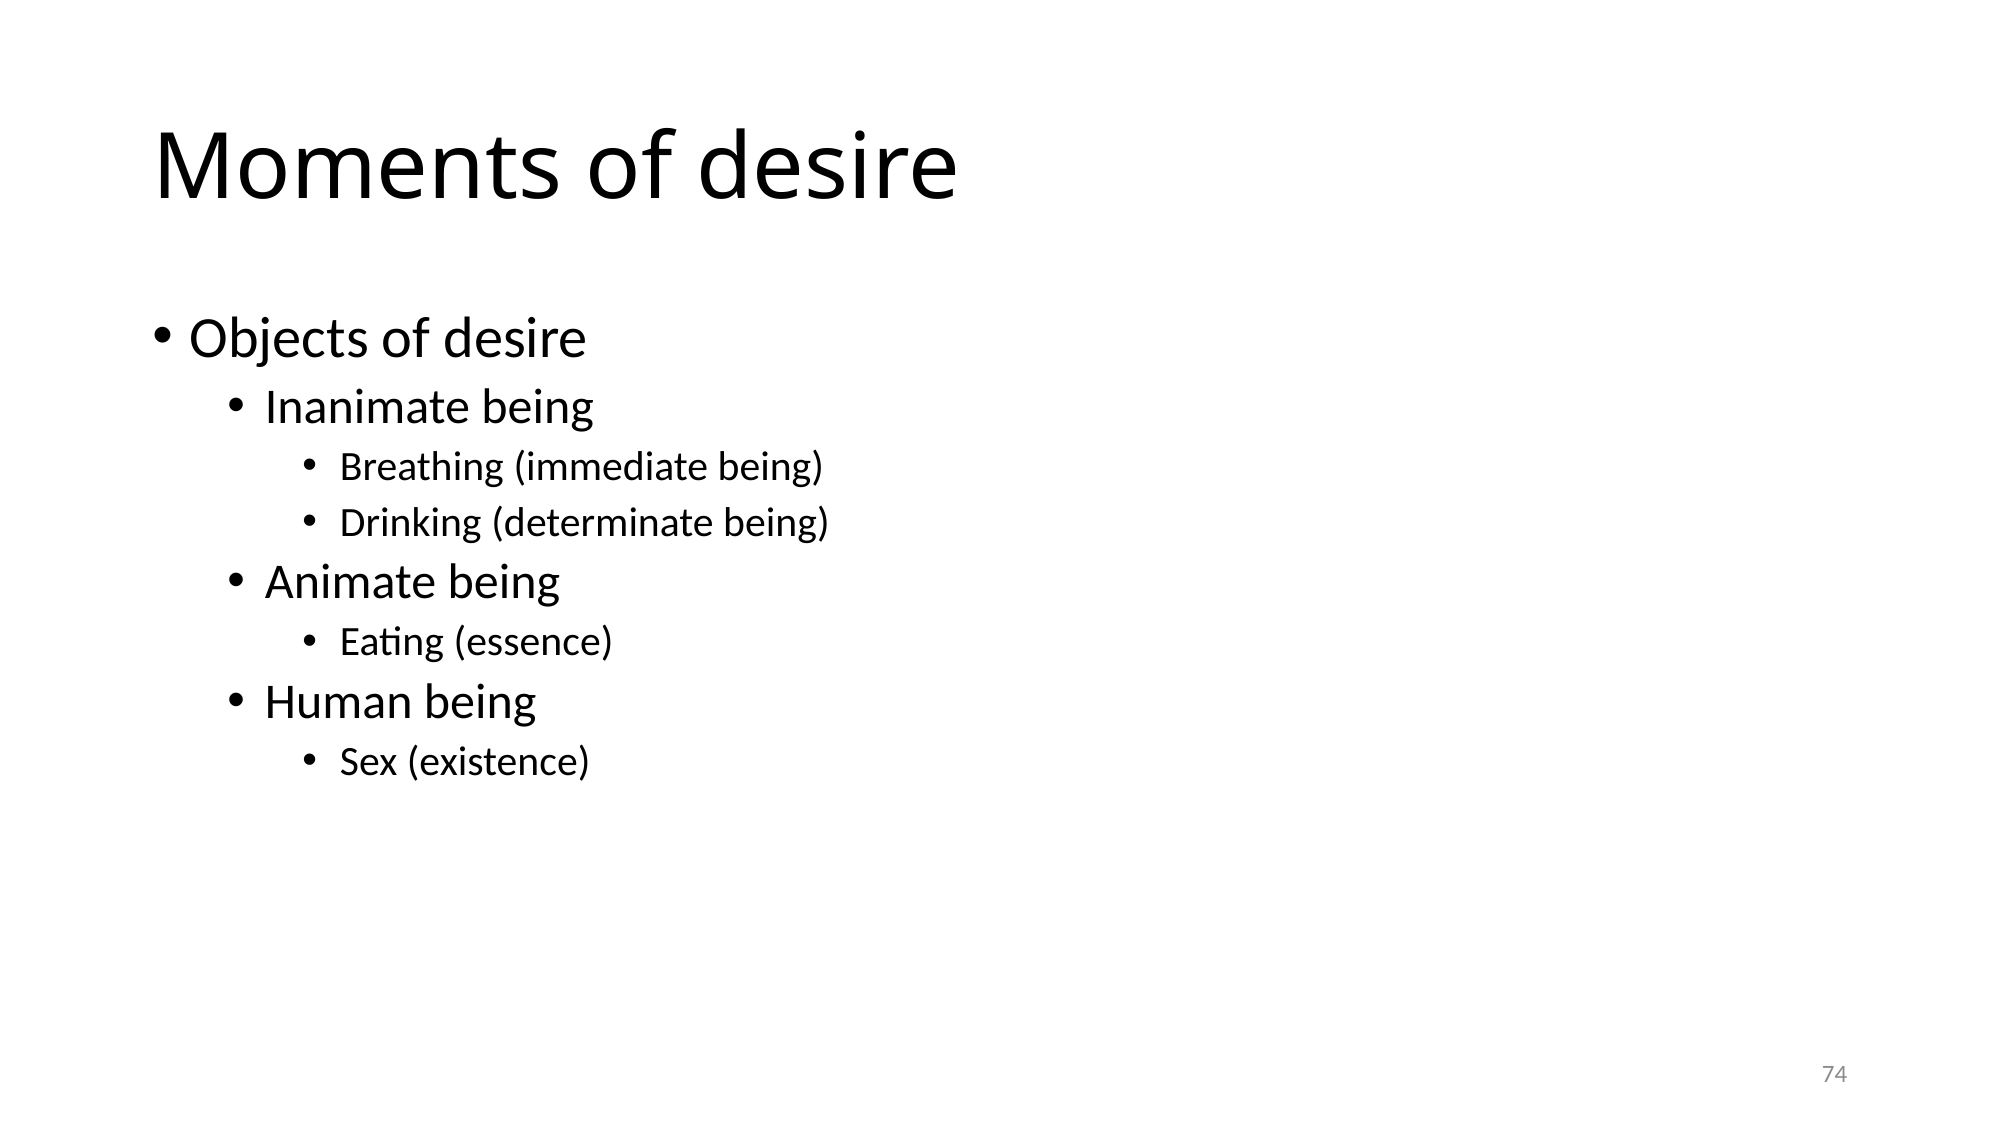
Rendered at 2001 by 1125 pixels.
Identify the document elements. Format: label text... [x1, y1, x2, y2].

list Objects of desire Inanimate being Breathing (immediate being) Drinking (determinate being) Animate being Eating (essence) Human being Sex (existence) [137, 299, 1863, 1014]
slide_number 74 [1412, 1042, 1863, 1103]
title Moments of desire [137, 59, 1863, 278]
